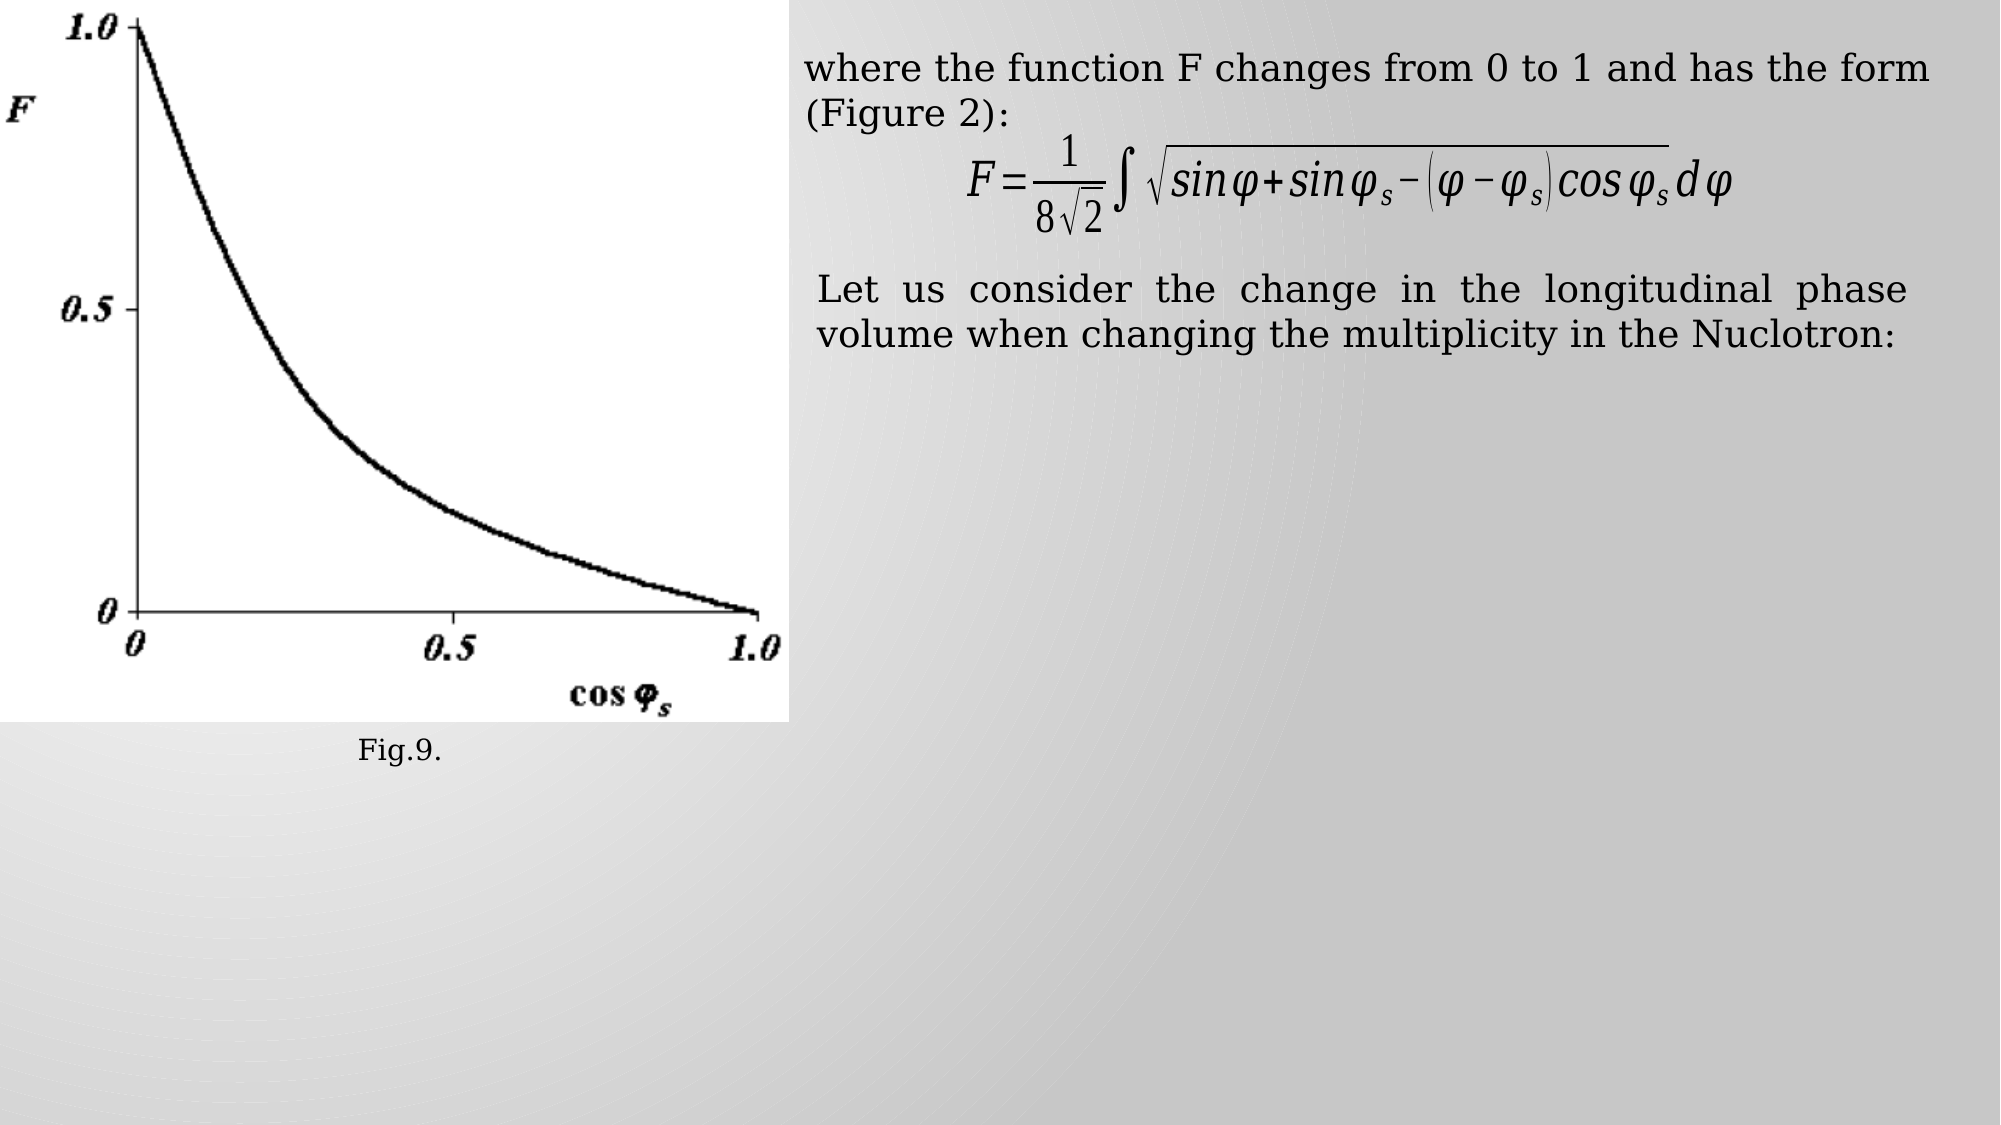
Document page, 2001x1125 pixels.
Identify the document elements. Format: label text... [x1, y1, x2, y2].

text_box where the function F changes from 0 to 1 and has the form (Figure 2): [790, 37, 1952, 142]
picture [0, 0, 790, 722]
text_box Let us consider the change in the longitudinal phase volume when changing the multiplicity in the Nuclotron: [802, 257, 1924, 363]
